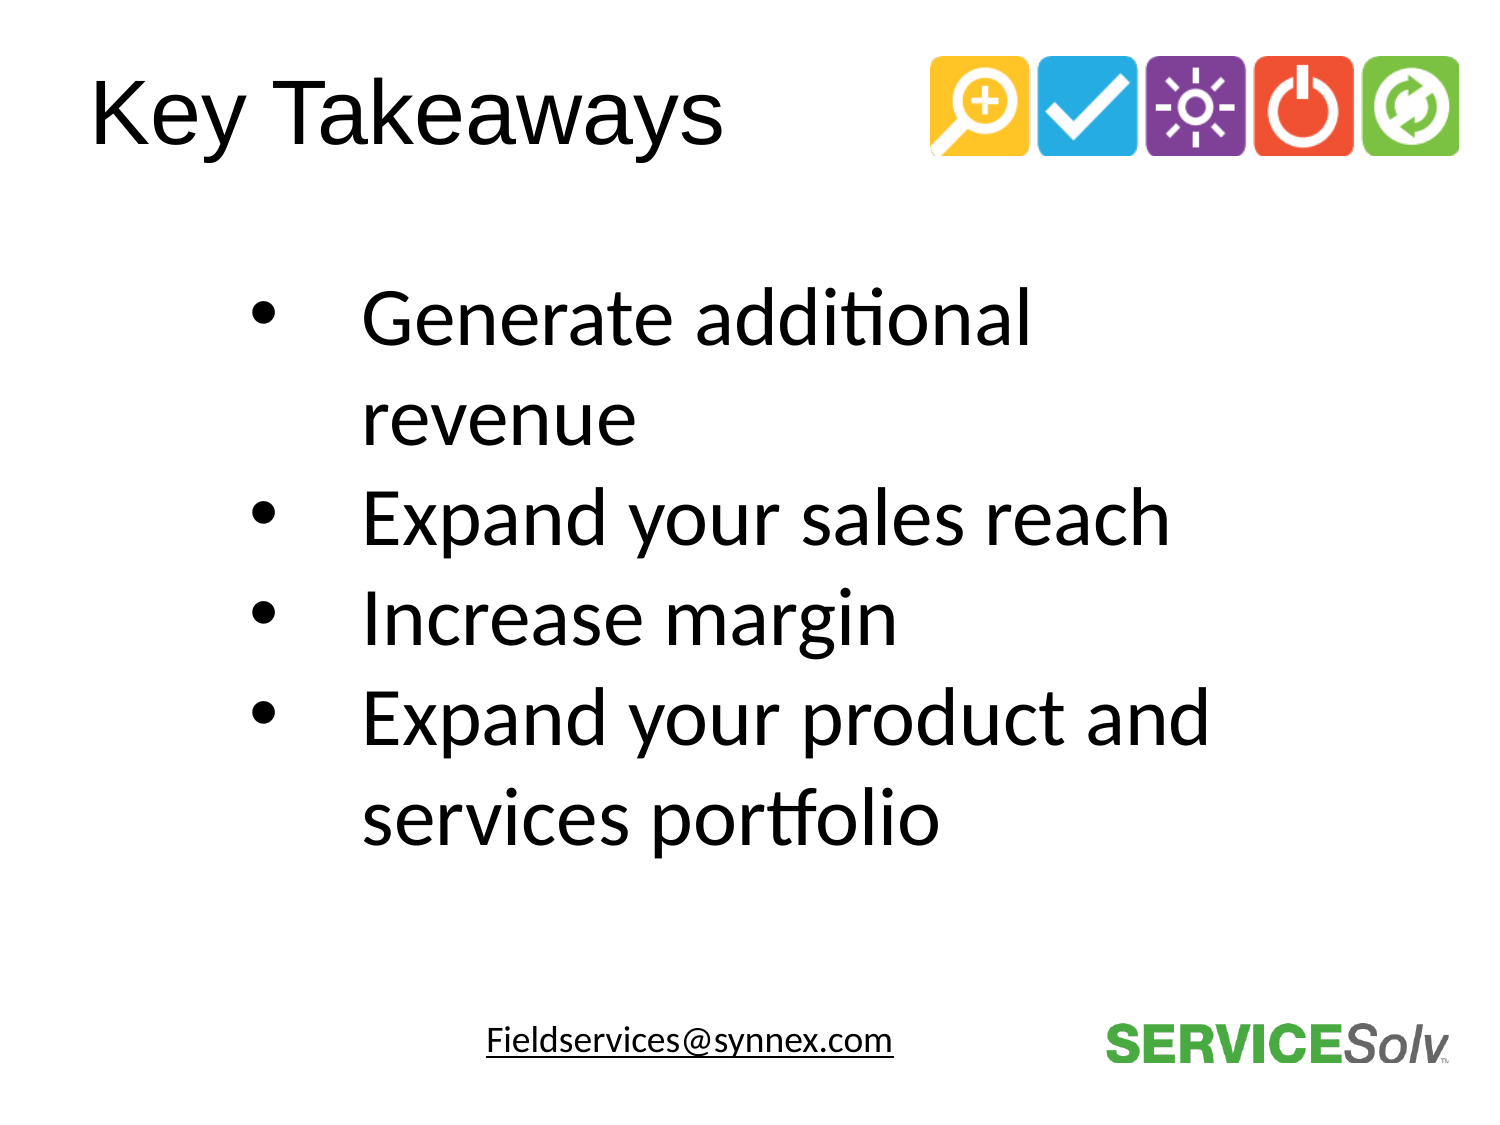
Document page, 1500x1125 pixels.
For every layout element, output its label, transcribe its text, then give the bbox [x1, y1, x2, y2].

text_box Fieldservices@synnex.com [471, 1008, 1222, 1068]
title Key Takeaways [75, 45, 1425, 233]
text_box Generate additional revenue Expand your sales reach Increase margin Expand your product and services portfolio [234, 254, 1266, 870]
